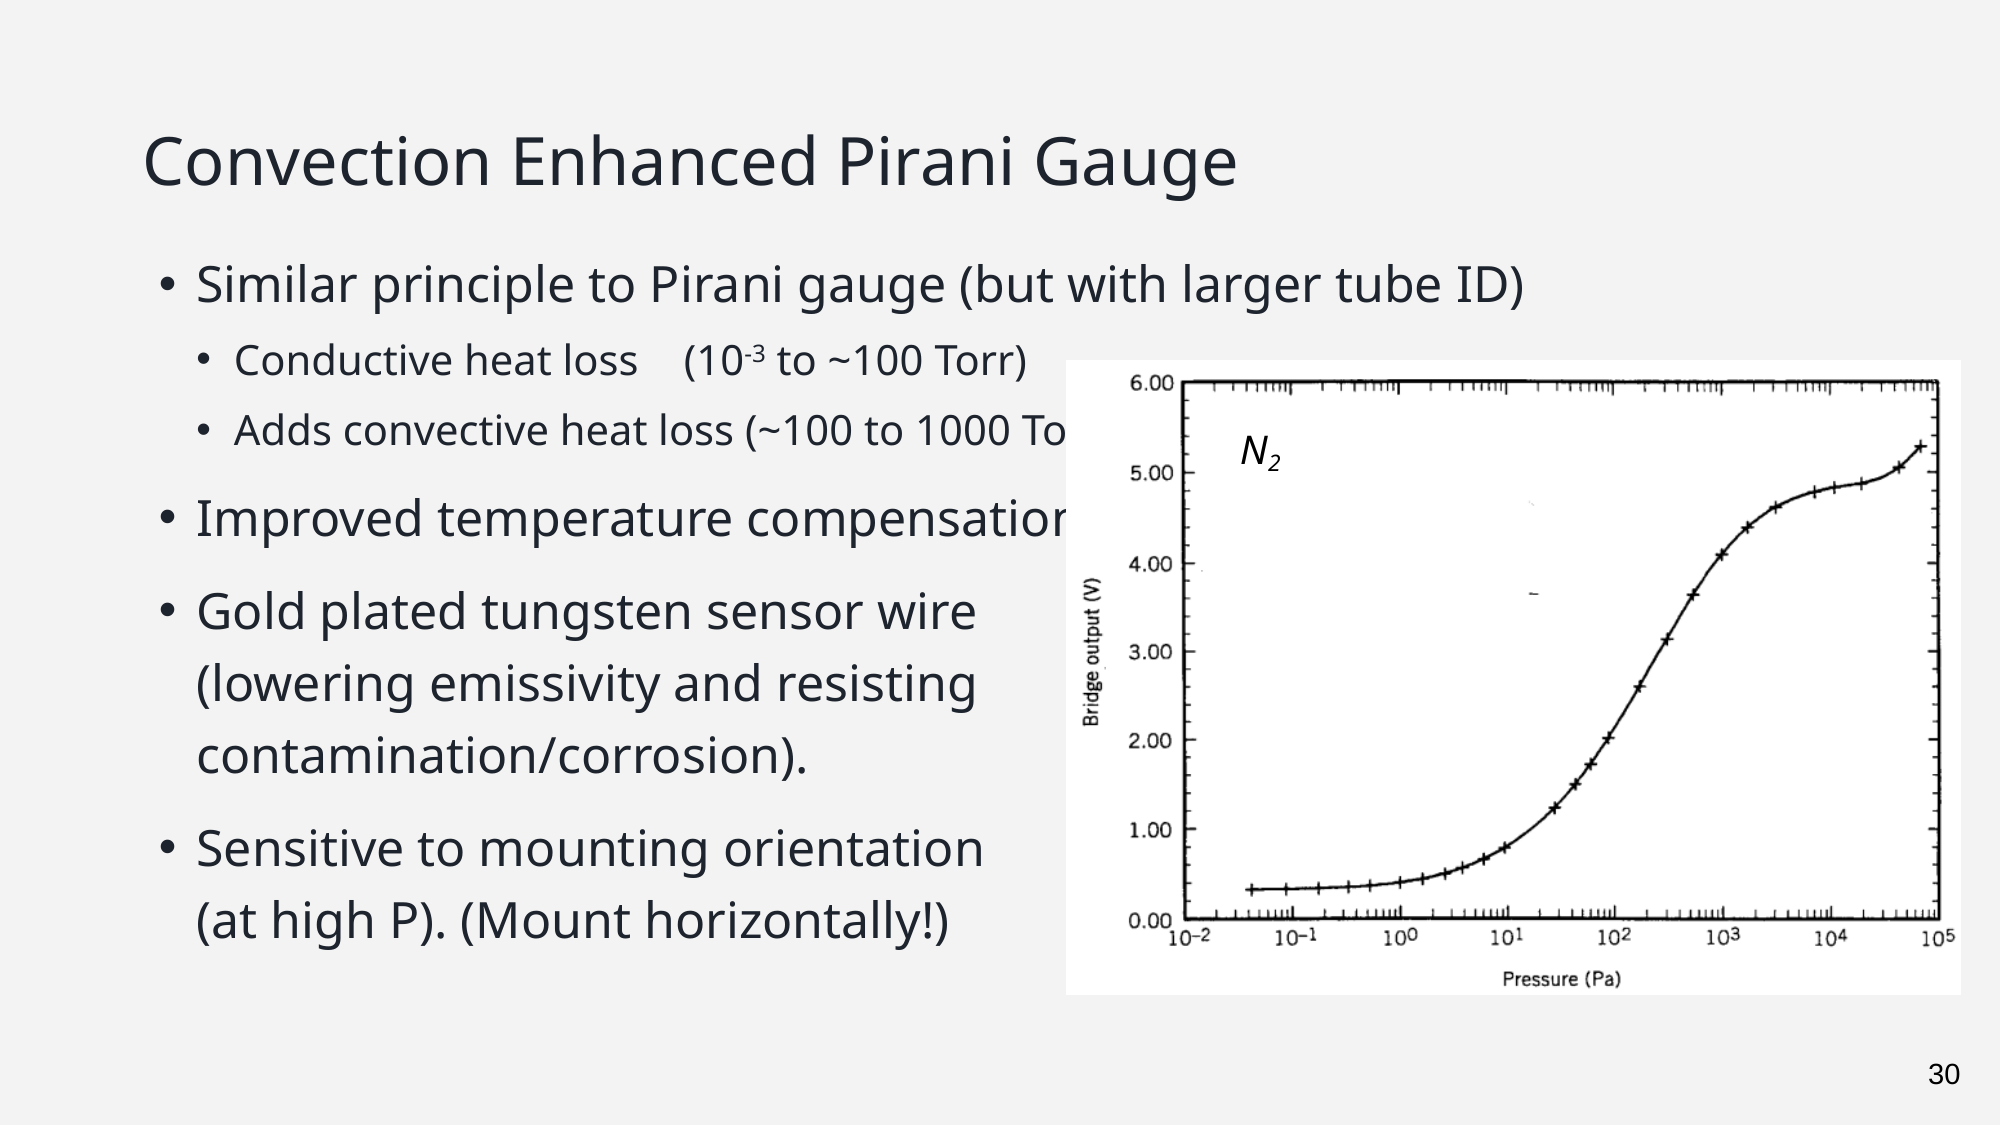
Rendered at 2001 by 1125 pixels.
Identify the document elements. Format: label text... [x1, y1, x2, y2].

picture [1065, 360, 1961, 995]
title Convection Enhanced Pirani Gauge [142, 62, 1858, 253]
list Similar principle to Pirani gauge (but with larger tube ID) Conductive heat loss (10-3 to ~100 Torr) Adds convective heat loss (~100 to 1000 Torr.) Improved temperature compensation. Gold plated tungsten sensor wire (lowering emissivity and resisting contamination/corrosion). Sensitive to mounting orientation (at high P). (Mount horizontally!) [143, 233, 1859, 1035]
slide_number 30 [1875, 995, 1961, 1125]
